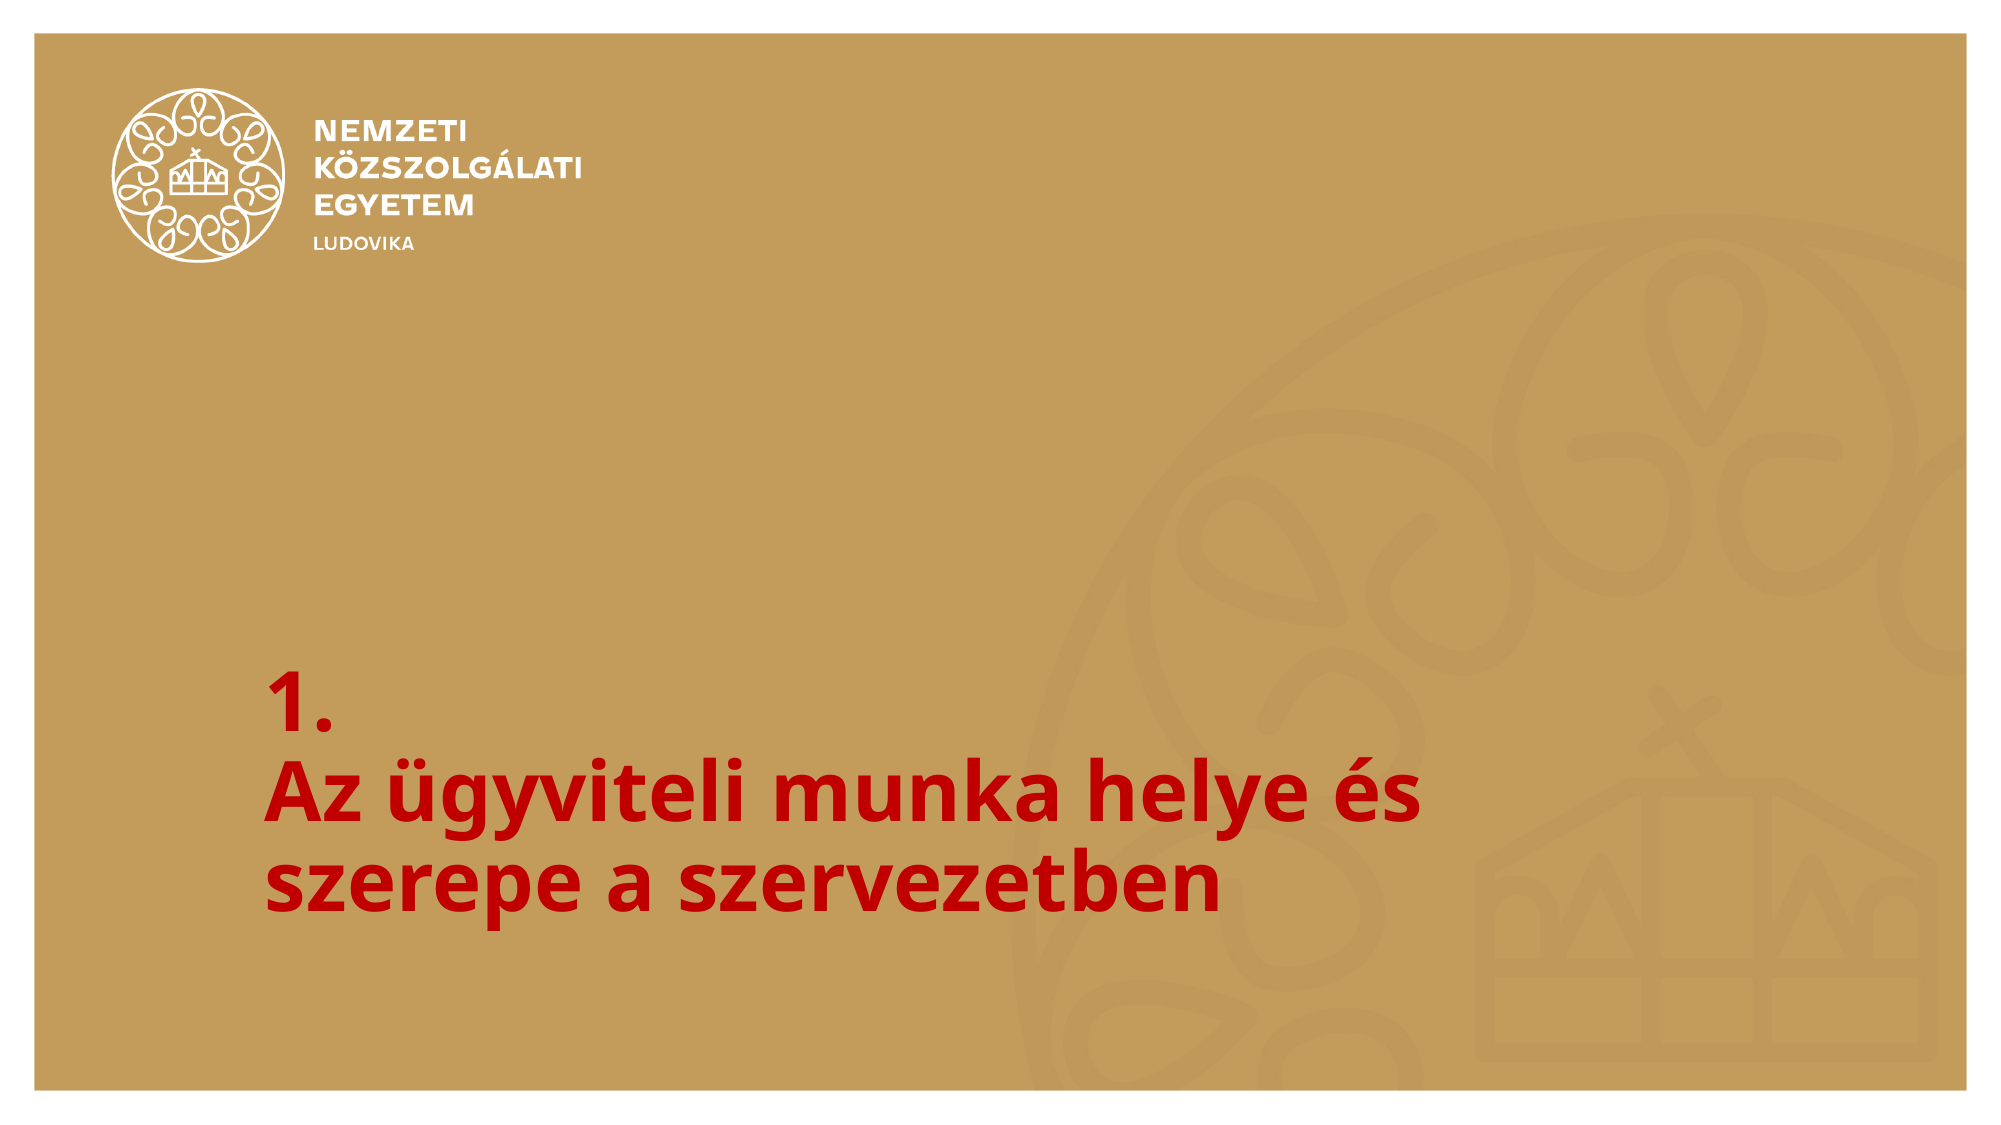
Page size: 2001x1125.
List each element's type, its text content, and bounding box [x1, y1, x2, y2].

title 1. Az ügyviteli munka helye és szerepe a szervezetben [249, 219, 1750, 1125]
picture [0, 0, 2001, 1125]
